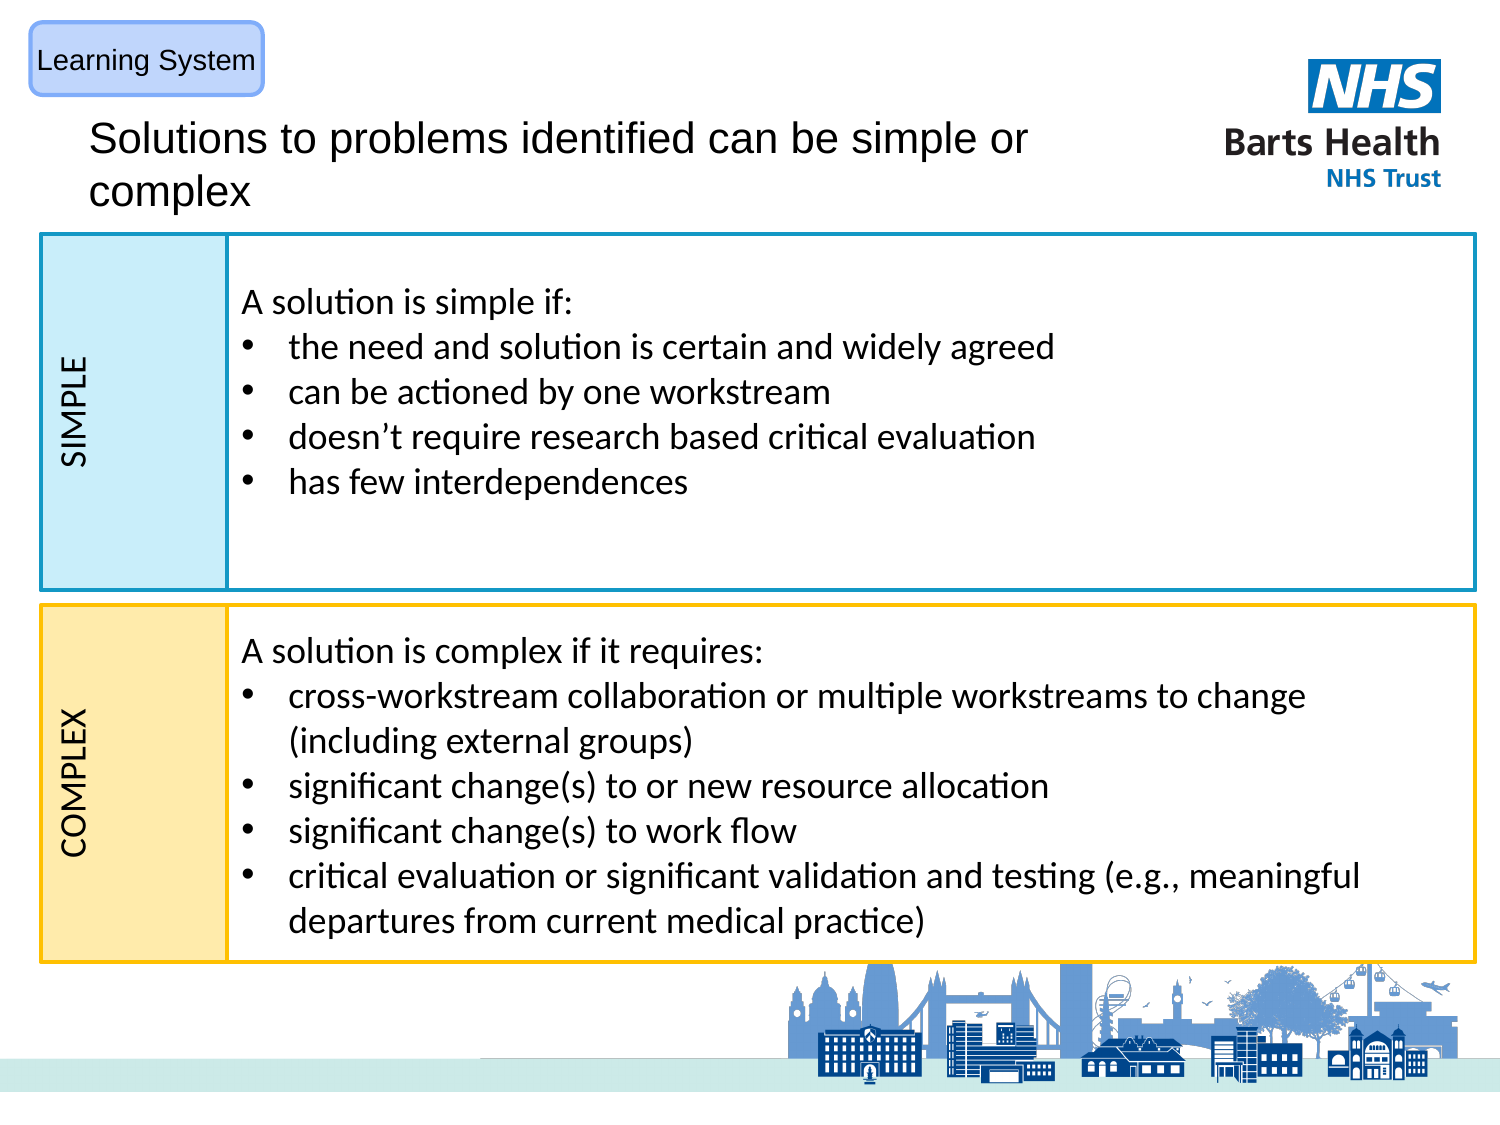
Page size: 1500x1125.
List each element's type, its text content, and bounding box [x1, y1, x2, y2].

text_box COMPLEX [39, 603, 225, 964]
text_box A solution is simple if: the need and solution is certain and widely agreed can be actioned by one workstream doesn’t require research based critical evaluation has few interdependences [225, 232, 1477, 592]
text_box Learning System [28, 20, 265, 98]
picture [0, 934, 1500, 1092]
text_box SIMPLE [39, 232, 225, 592]
text_box Solutions to problems identified can be simple or complex [88, 109, 1179, 215]
text_box A solution is complex if it requires: cross-workstream collaboration or multiple workstreams to change (including external groups) significant change(s) to or new resource allocation significant change(s) to work flow critical evaluation or significant validation and testing (e.g., meaningful departures from current medical practice) [225, 603, 1477, 964]
picture [1226, 59, 1441, 187]
